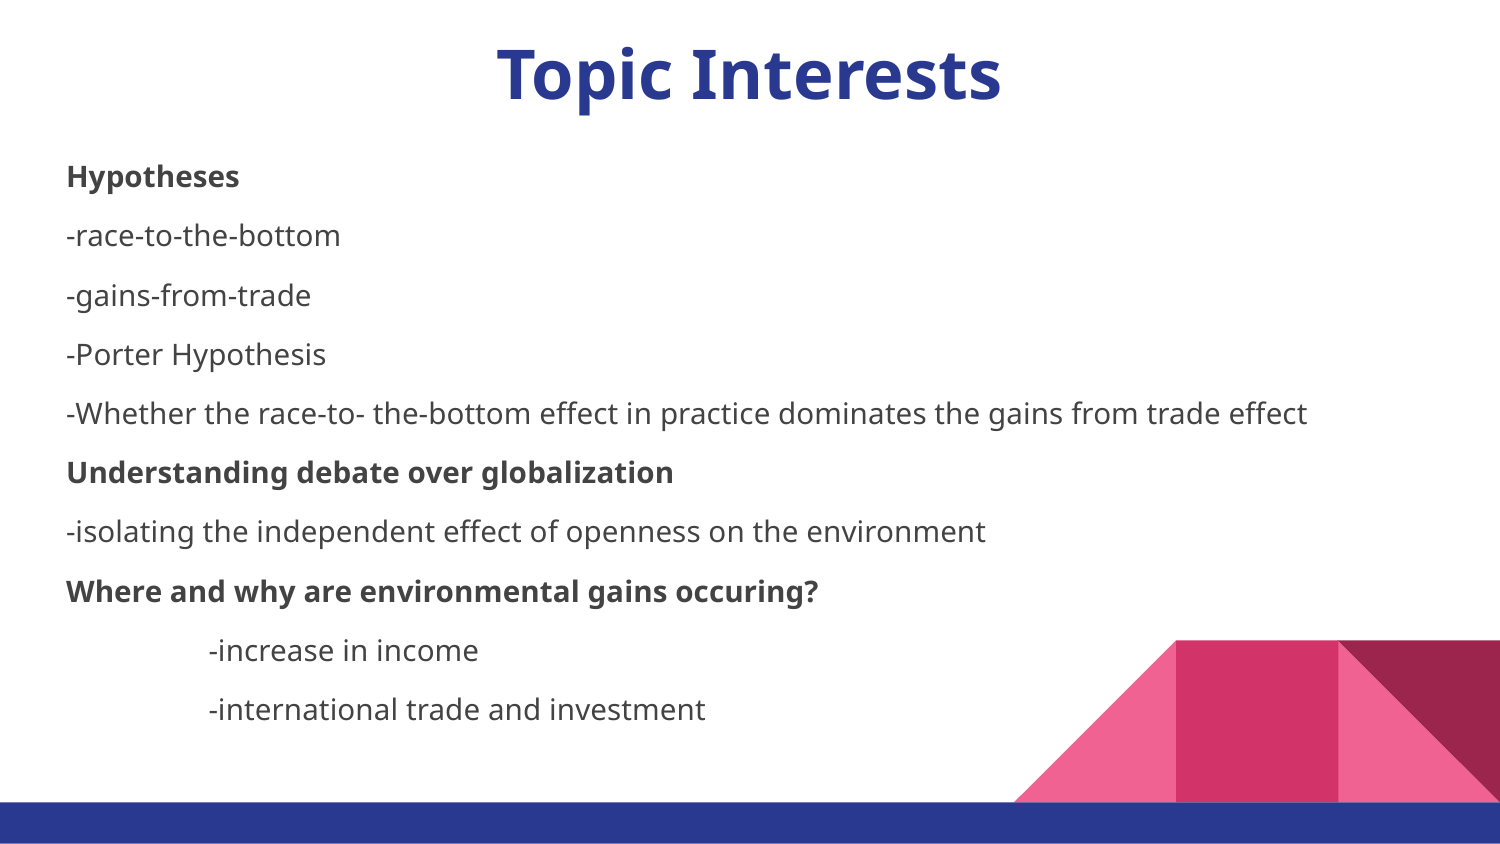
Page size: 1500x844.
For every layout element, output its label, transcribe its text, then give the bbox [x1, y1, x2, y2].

list Hypotheses -race-to-the-bottom -gains-from-trade -Porter Hypothesis -Whether the race-to- the-bottom effect in practice dominates the gains from trade effect Understanding debate over globalization -isolating the independent effect of openness on the environment Where and why are environmental gains occuring? -increase in income -international trade and investment [51, 142, 1449, 742]
title Topic Interests [51, 15, 1449, 116]
